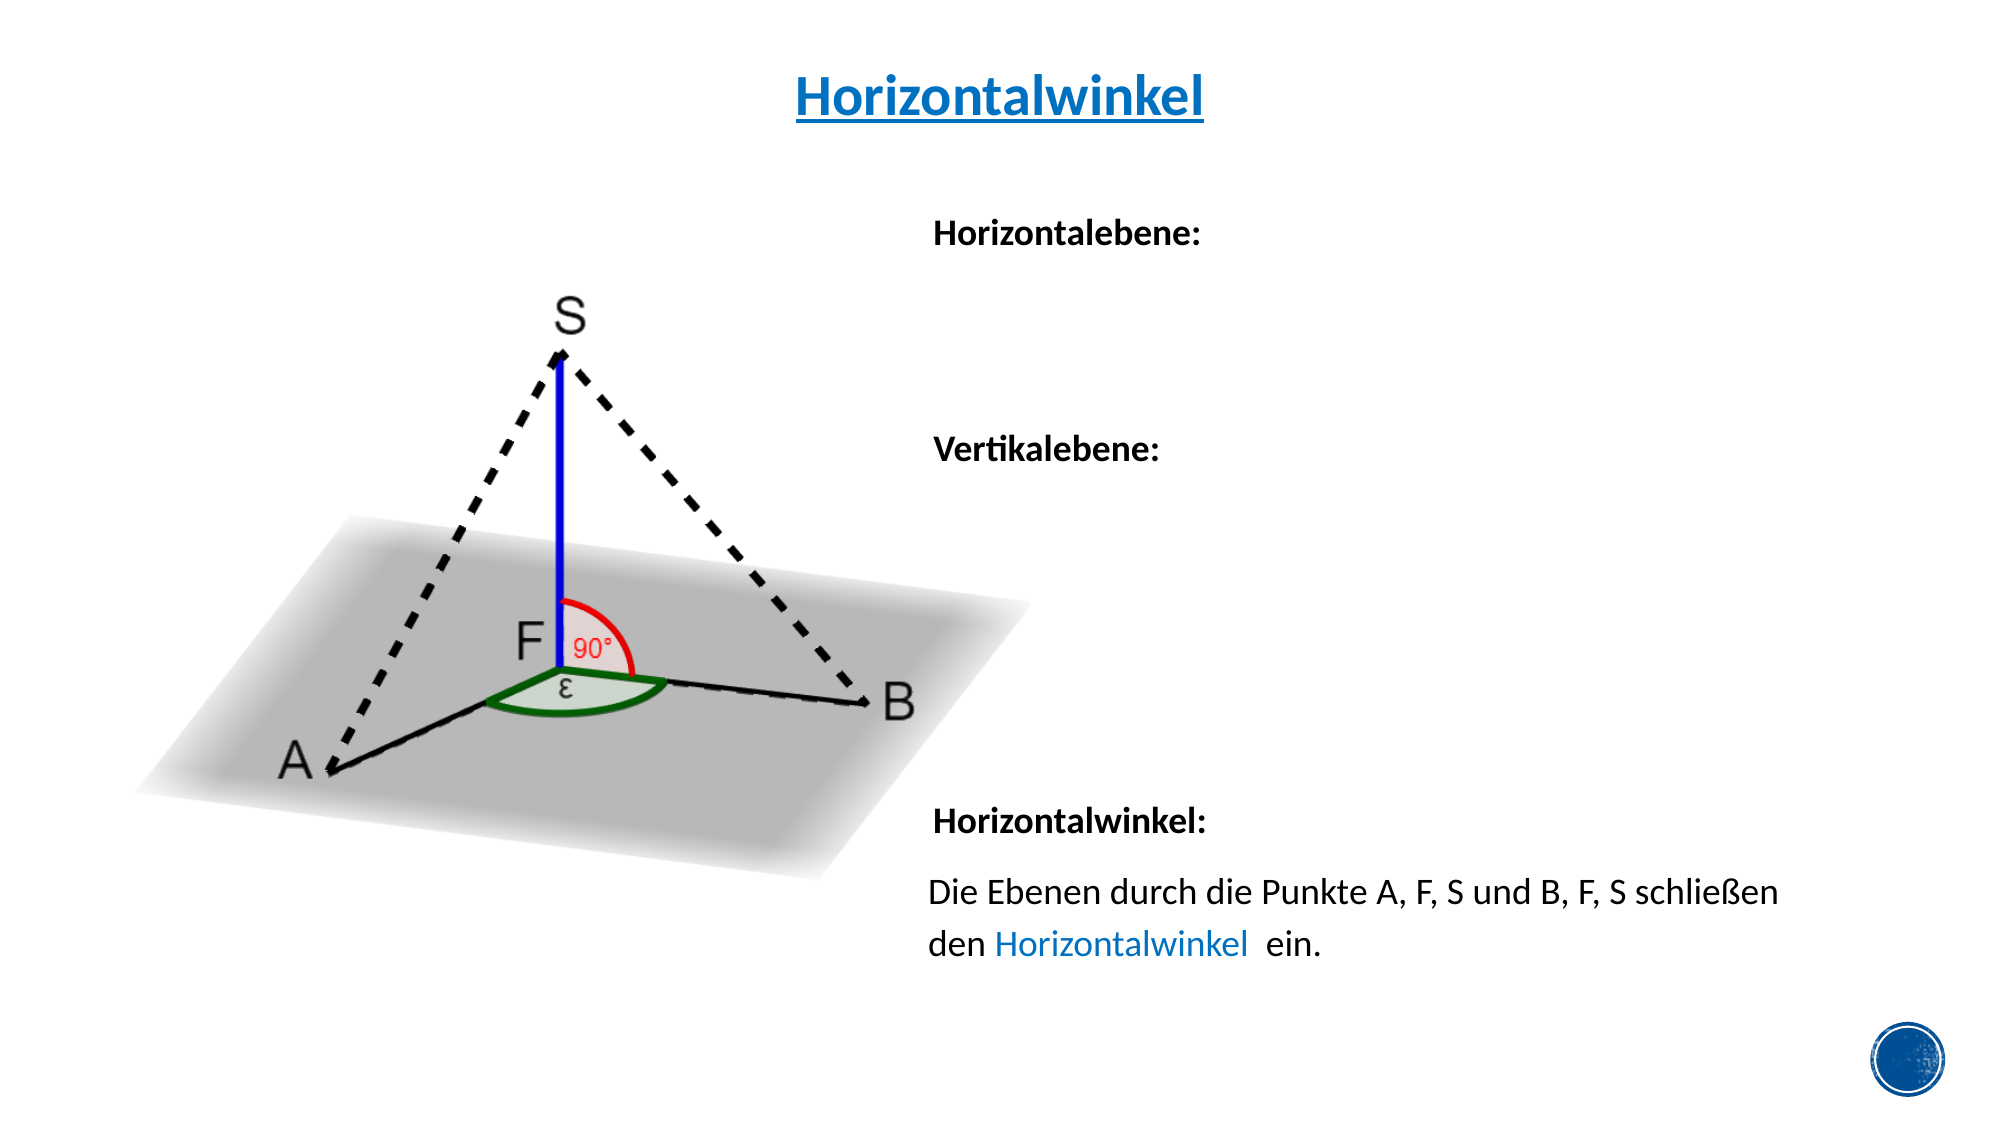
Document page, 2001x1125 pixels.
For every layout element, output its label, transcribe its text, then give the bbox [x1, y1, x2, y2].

text_box Vertikalebene: [1031, 416, 1184, 477]
text_box Horizontalwinkel [50, 49, 1950, 135]
picture [124, 276, 1030, 886]
text_box Horizontalebene: [918, 200, 1226, 261]
text_box Horizontalwinkel: [1031, 788, 1231, 848]
